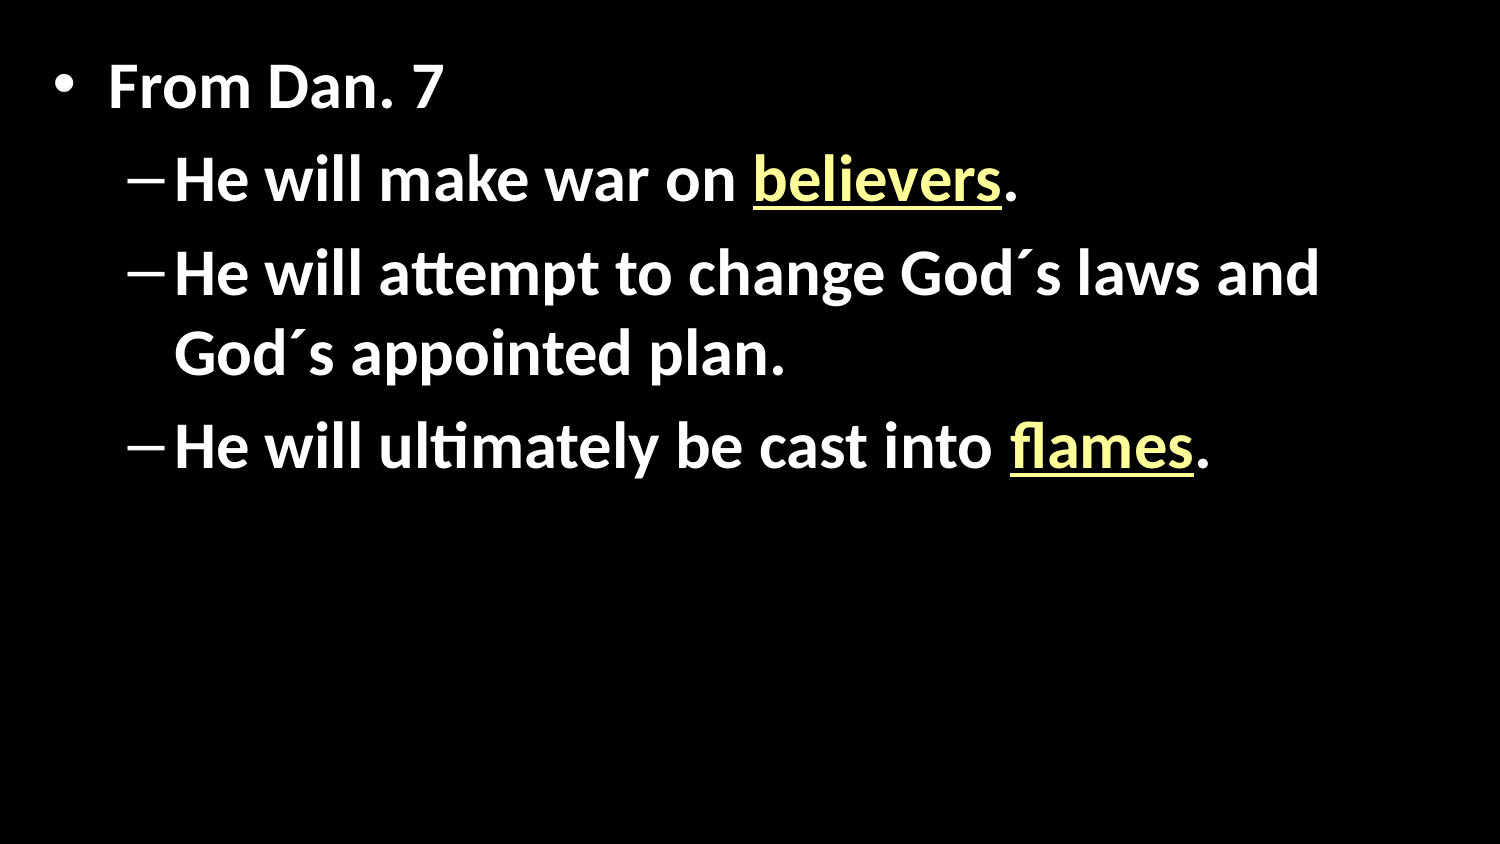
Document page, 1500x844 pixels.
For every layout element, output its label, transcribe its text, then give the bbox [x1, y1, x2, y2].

list From Dan. 7 He will make war on believers. He will attempt to change God´s laws and God´s appointed plan. He will ultimately be cast into flames. [37, 34, 1463, 844]
